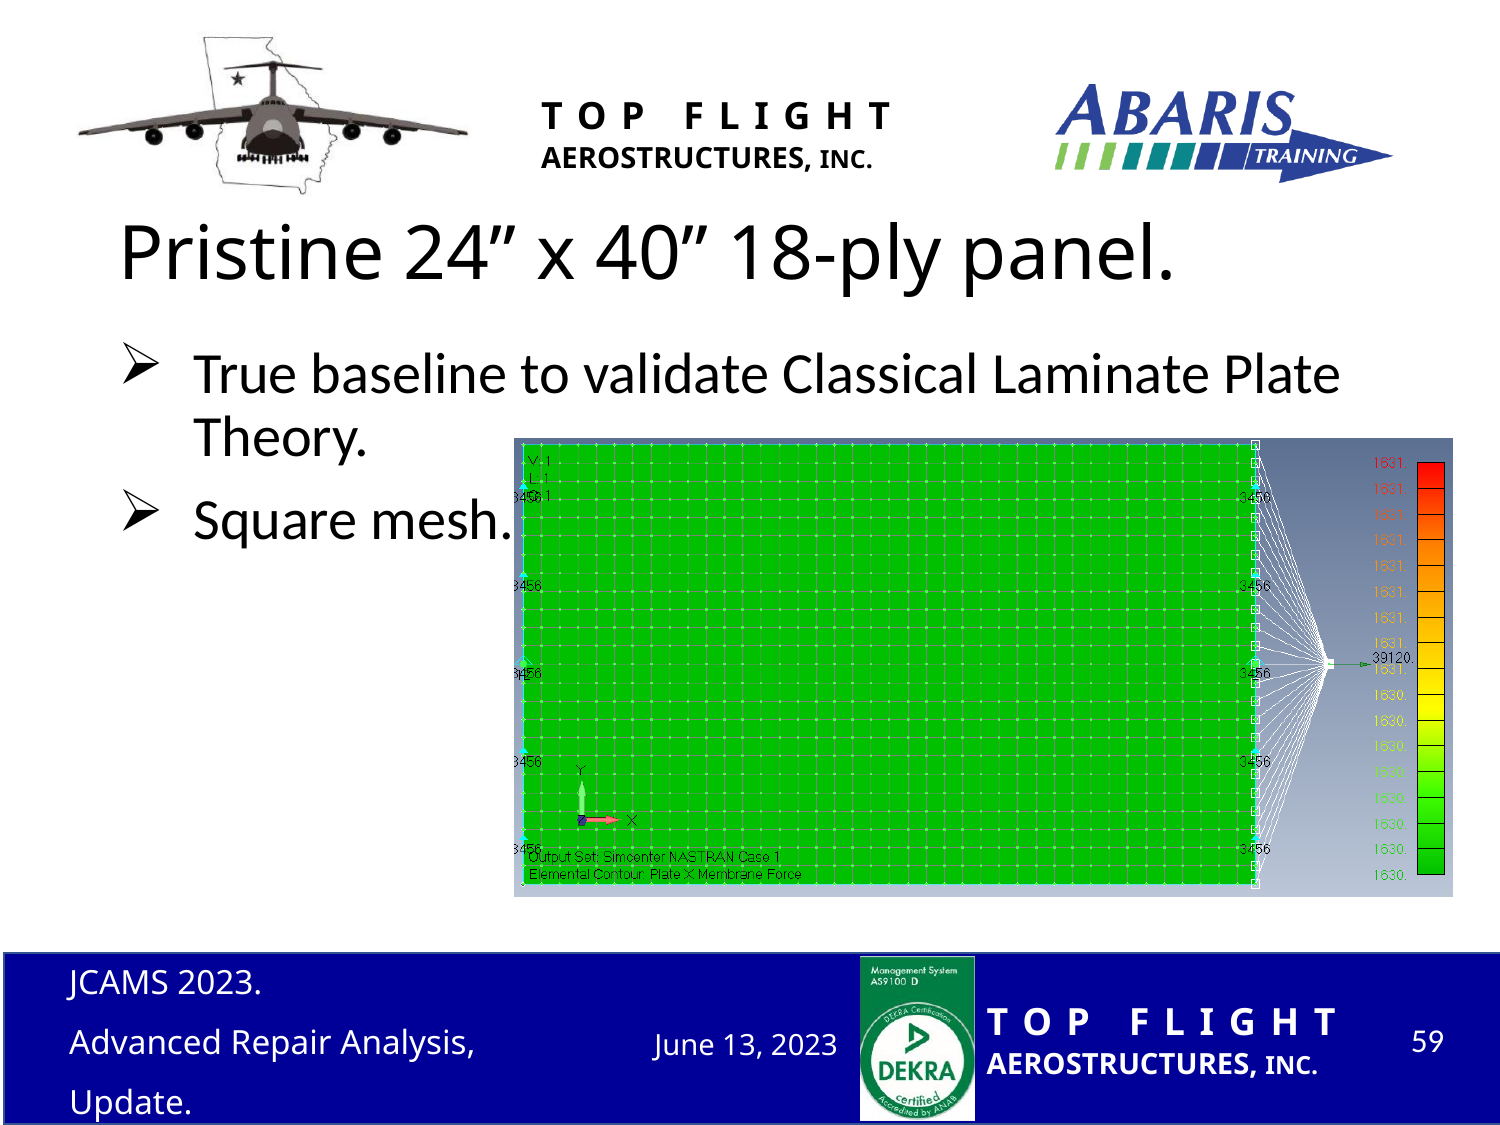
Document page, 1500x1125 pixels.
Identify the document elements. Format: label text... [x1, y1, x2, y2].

picture [1053, 84, 1395, 181]
picture [76, 31, 471, 201]
title Pristine 24” x 40” 18-ply panel. [103, 181, 1397, 329]
list True baseline to validate Classical Laminate Plate Theory. Square mesh. [103, 335, 1397, 949]
picture [514, 438, 1453, 897]
picture [860, 956, 975, 1121]
footer JCAMS 2023. Advanced Repair Analysis, Update. [54, 974, 618, 1088]
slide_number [639, 1013, 930, 1074]
slide_number 59 [1378, 1009, 1460, 1069]
